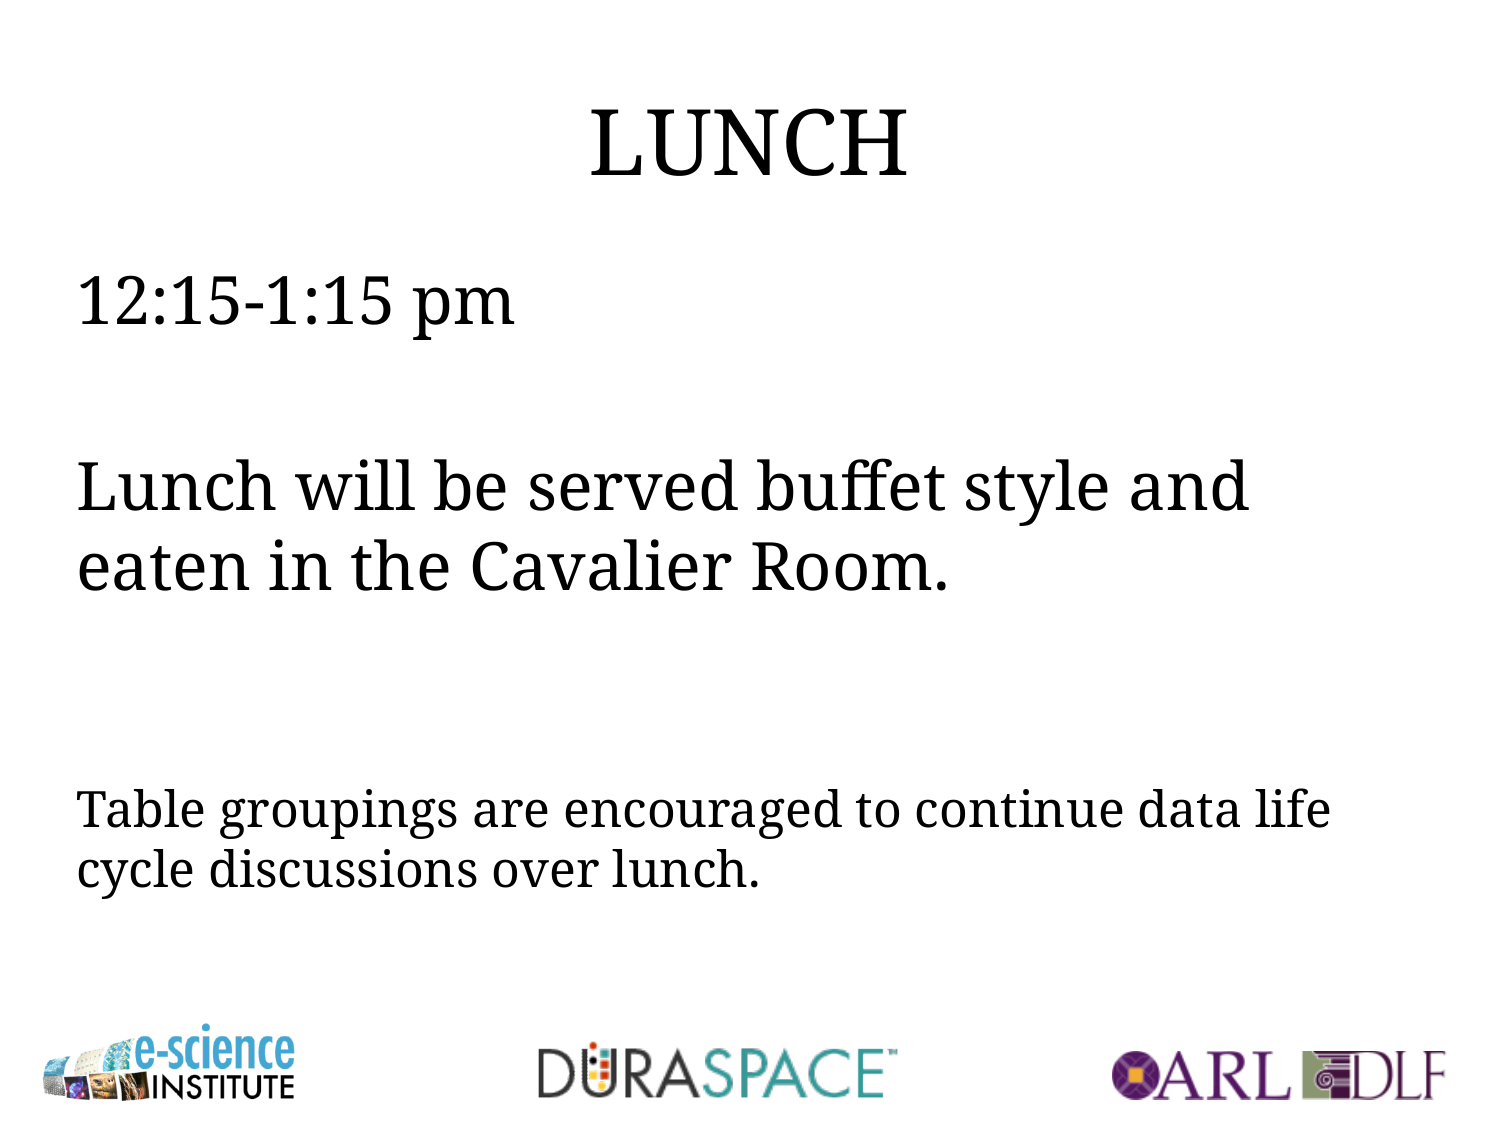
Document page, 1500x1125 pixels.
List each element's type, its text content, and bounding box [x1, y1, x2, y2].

list 12:15-1:15 pm Lunch will be served buffet style and eaten in the Cavalier Room. Table groupings are encouraged to continue data life cycle discussions over lunch. [50, 249, 1400, 950]
title LUNCH [75, 45, 1425, 233]
picture [1112, 1051, 1450, 1100]
picture [37, 1017, 300, 1106]
picture [537, 1040, 900, 1100]
